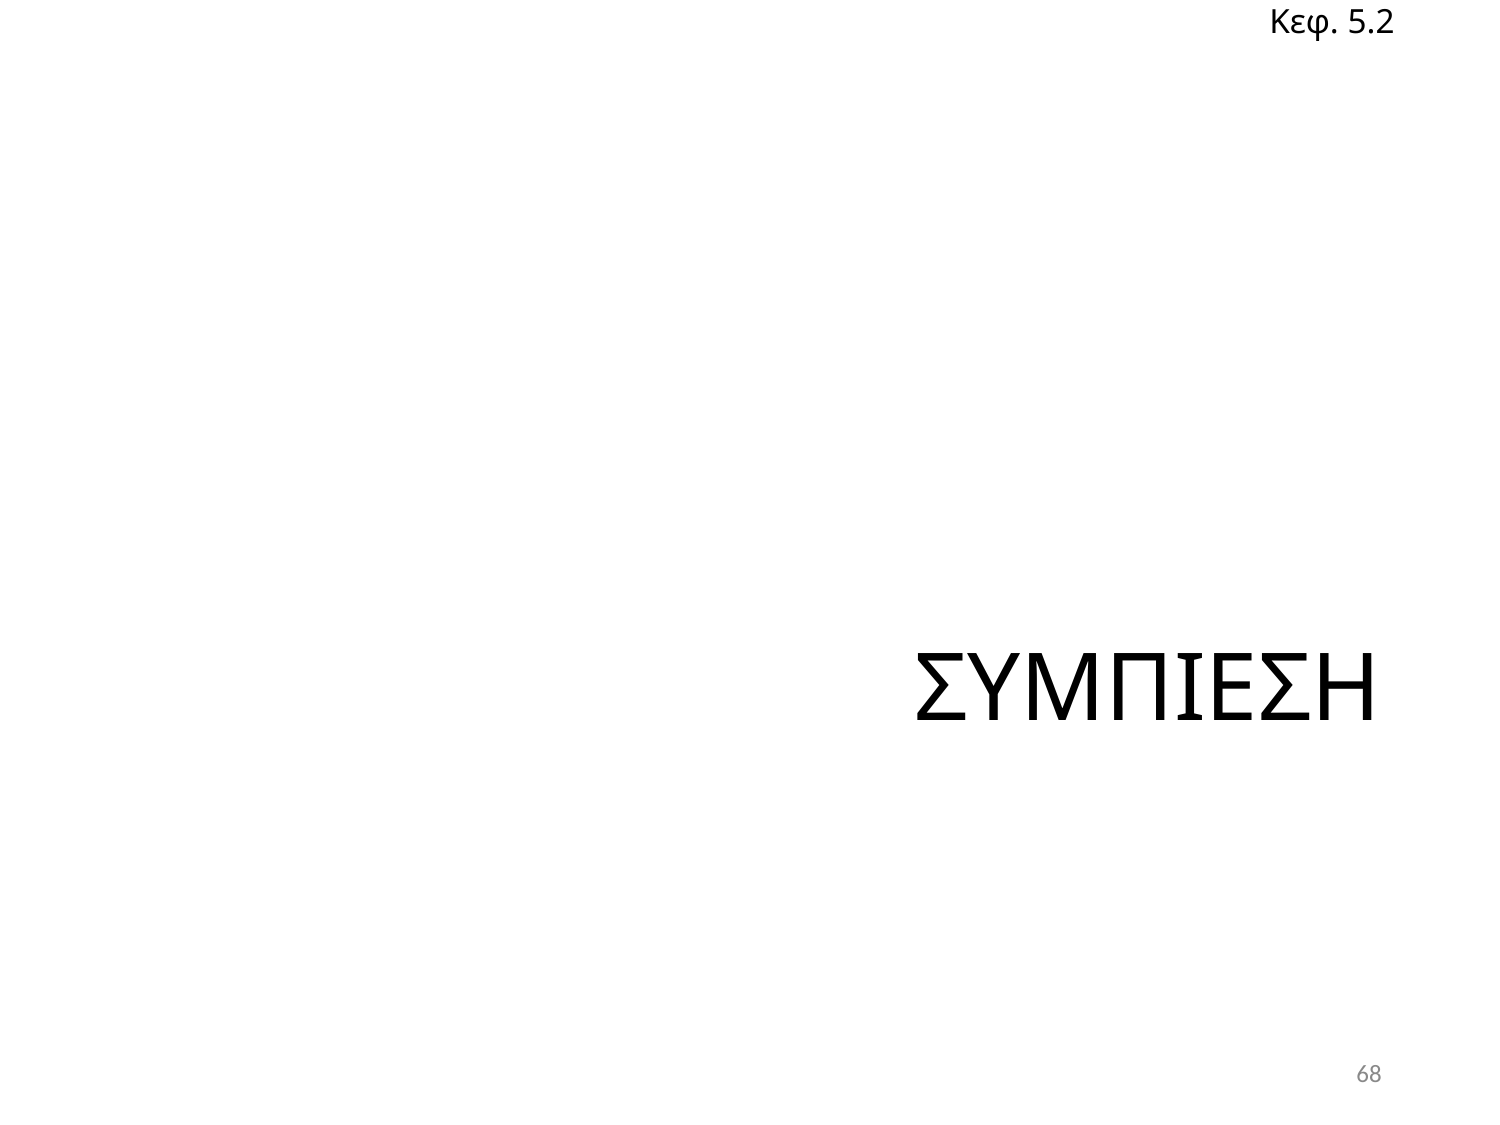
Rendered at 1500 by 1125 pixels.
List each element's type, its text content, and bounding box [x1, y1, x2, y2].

slide_number 68 [1059, 1042, 1397, 1103]
text_box Κεφ. 5.2 [1254, 0, 1410, 48]
title ΣΥΜΠΙΕΣΗ [102, 280, 1397, 749]
